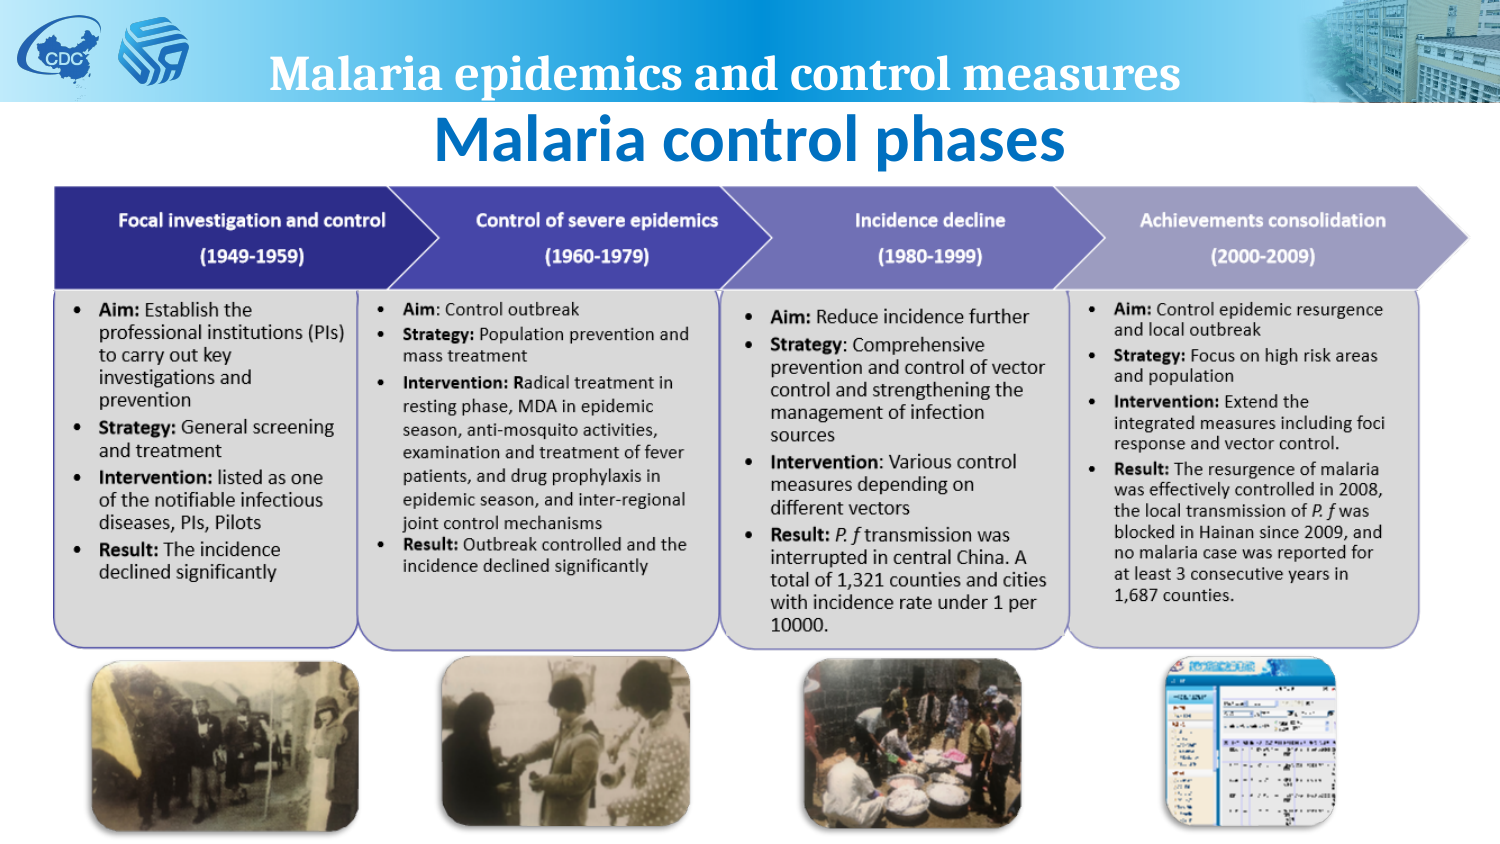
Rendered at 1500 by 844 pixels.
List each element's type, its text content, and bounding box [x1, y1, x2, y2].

picture [17, 15, 101, 102]
title Malaria control phases [75, 69, 1425, 185]
picture [118, 17, 189, 69]
picture [52, 185, 1471, 843]
text_box Malaria epidemics and control measures [253, 0, 1306, 108]
picture [1306, 0, 1500, 103]
